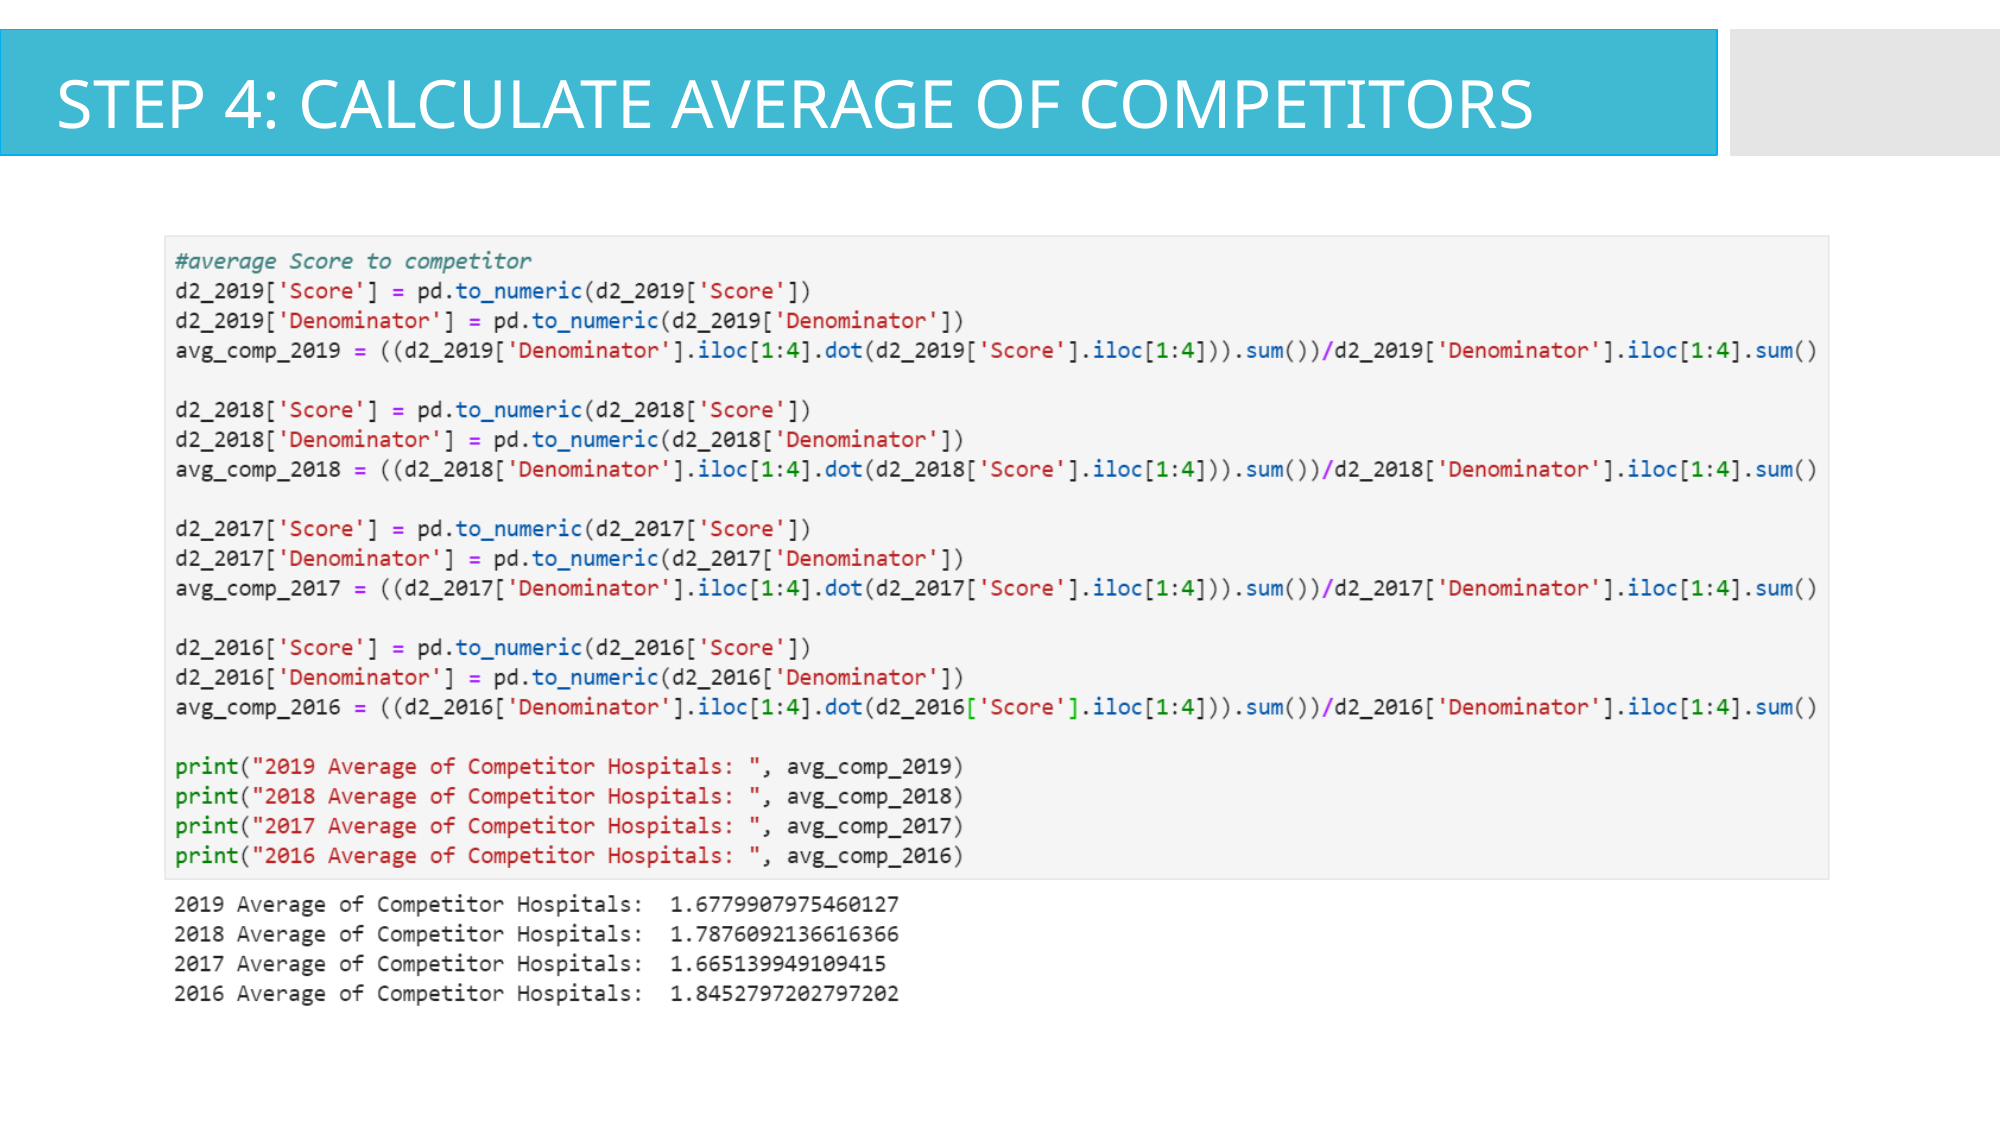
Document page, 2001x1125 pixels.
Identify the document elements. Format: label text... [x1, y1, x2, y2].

text_box STEP 4: CALCULATE AVERAGE OF COMPETITORS [41, 54, 1959, 150]
text_box [0, 29, 1718, 156]
text_box [1730, 29, 2000, 156]
picture [154, 226, 1845, 1014]
